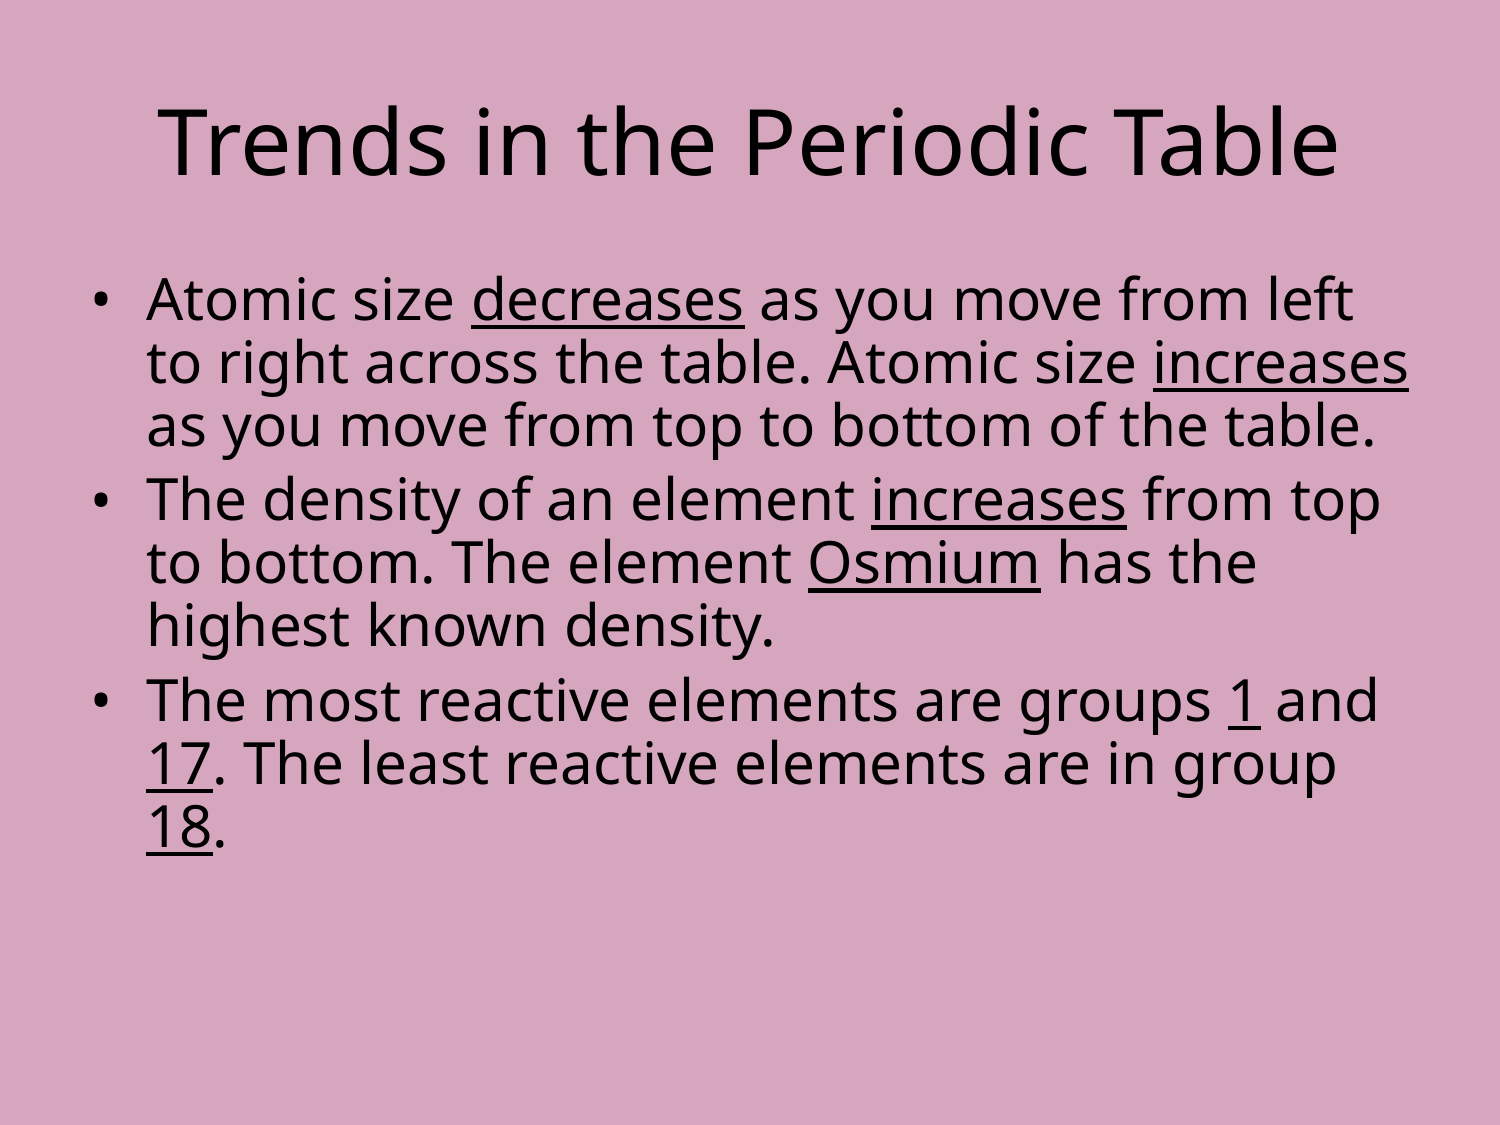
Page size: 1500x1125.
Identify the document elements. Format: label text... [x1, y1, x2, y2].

list Atomic size decreases as you move from left to right across the table. Atomic size increases as you move from top to bottom of the table. The density of an element increases from top to bottom. The element Osmium has the highest known density. The most reactive elements are groups 1 and 17. The least reactive elements are in group 18. [75, 262, 1425, 1005]
title Trends in the Periodic Table [75, 45, 1425, 233]
